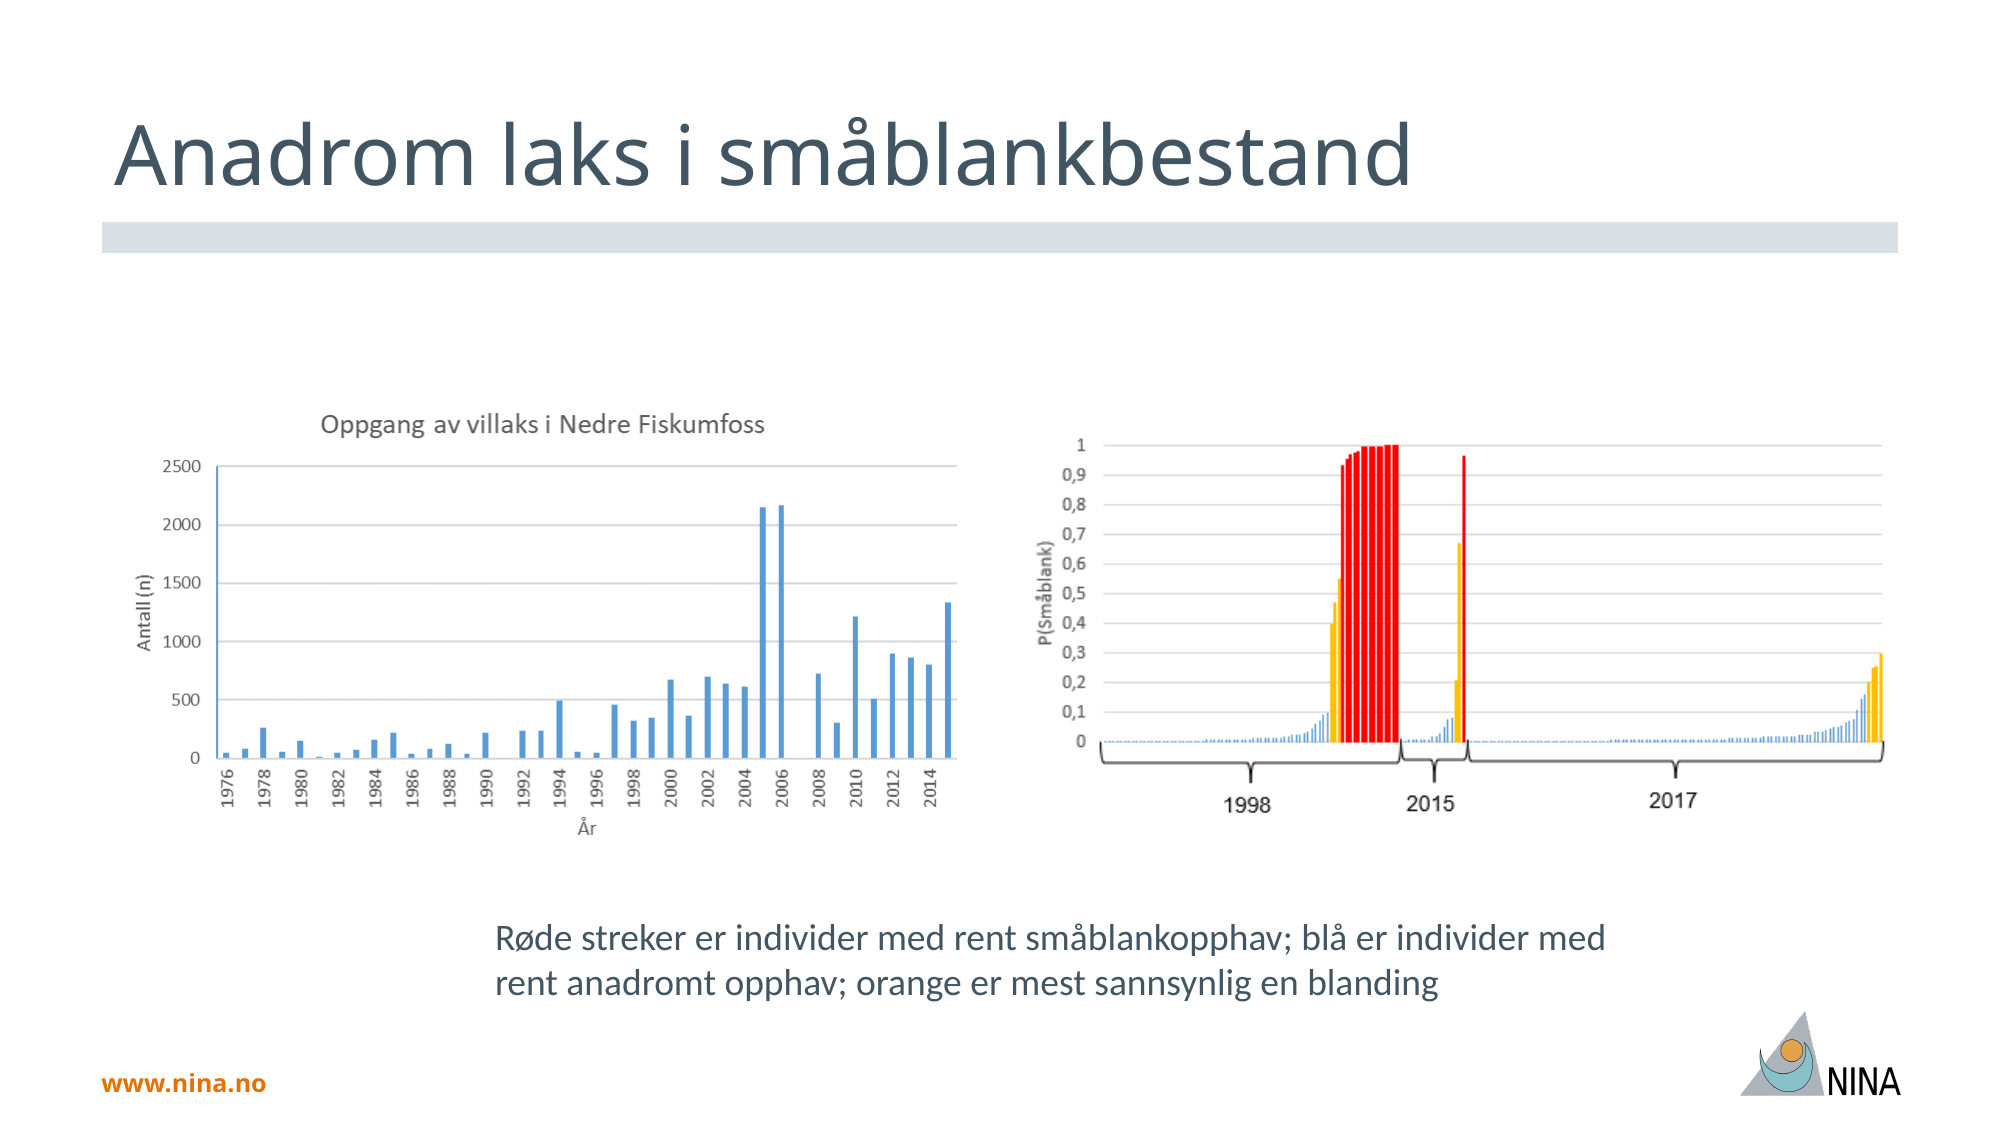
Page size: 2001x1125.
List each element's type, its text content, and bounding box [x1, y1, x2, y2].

picture [1736, 1011, 1903, 1099]
text_box Røde streker er individer med rent småblankopphav; blå er individer med rent anadromt opphav; orange er mest sannsynlig en blanding [480, 905, 1638, 1010]
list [1016, 428, 1901, 827]
title Anadrom laks i småblankbestand [99, 38, 1900, 210]
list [103, 389, 980, 866]
